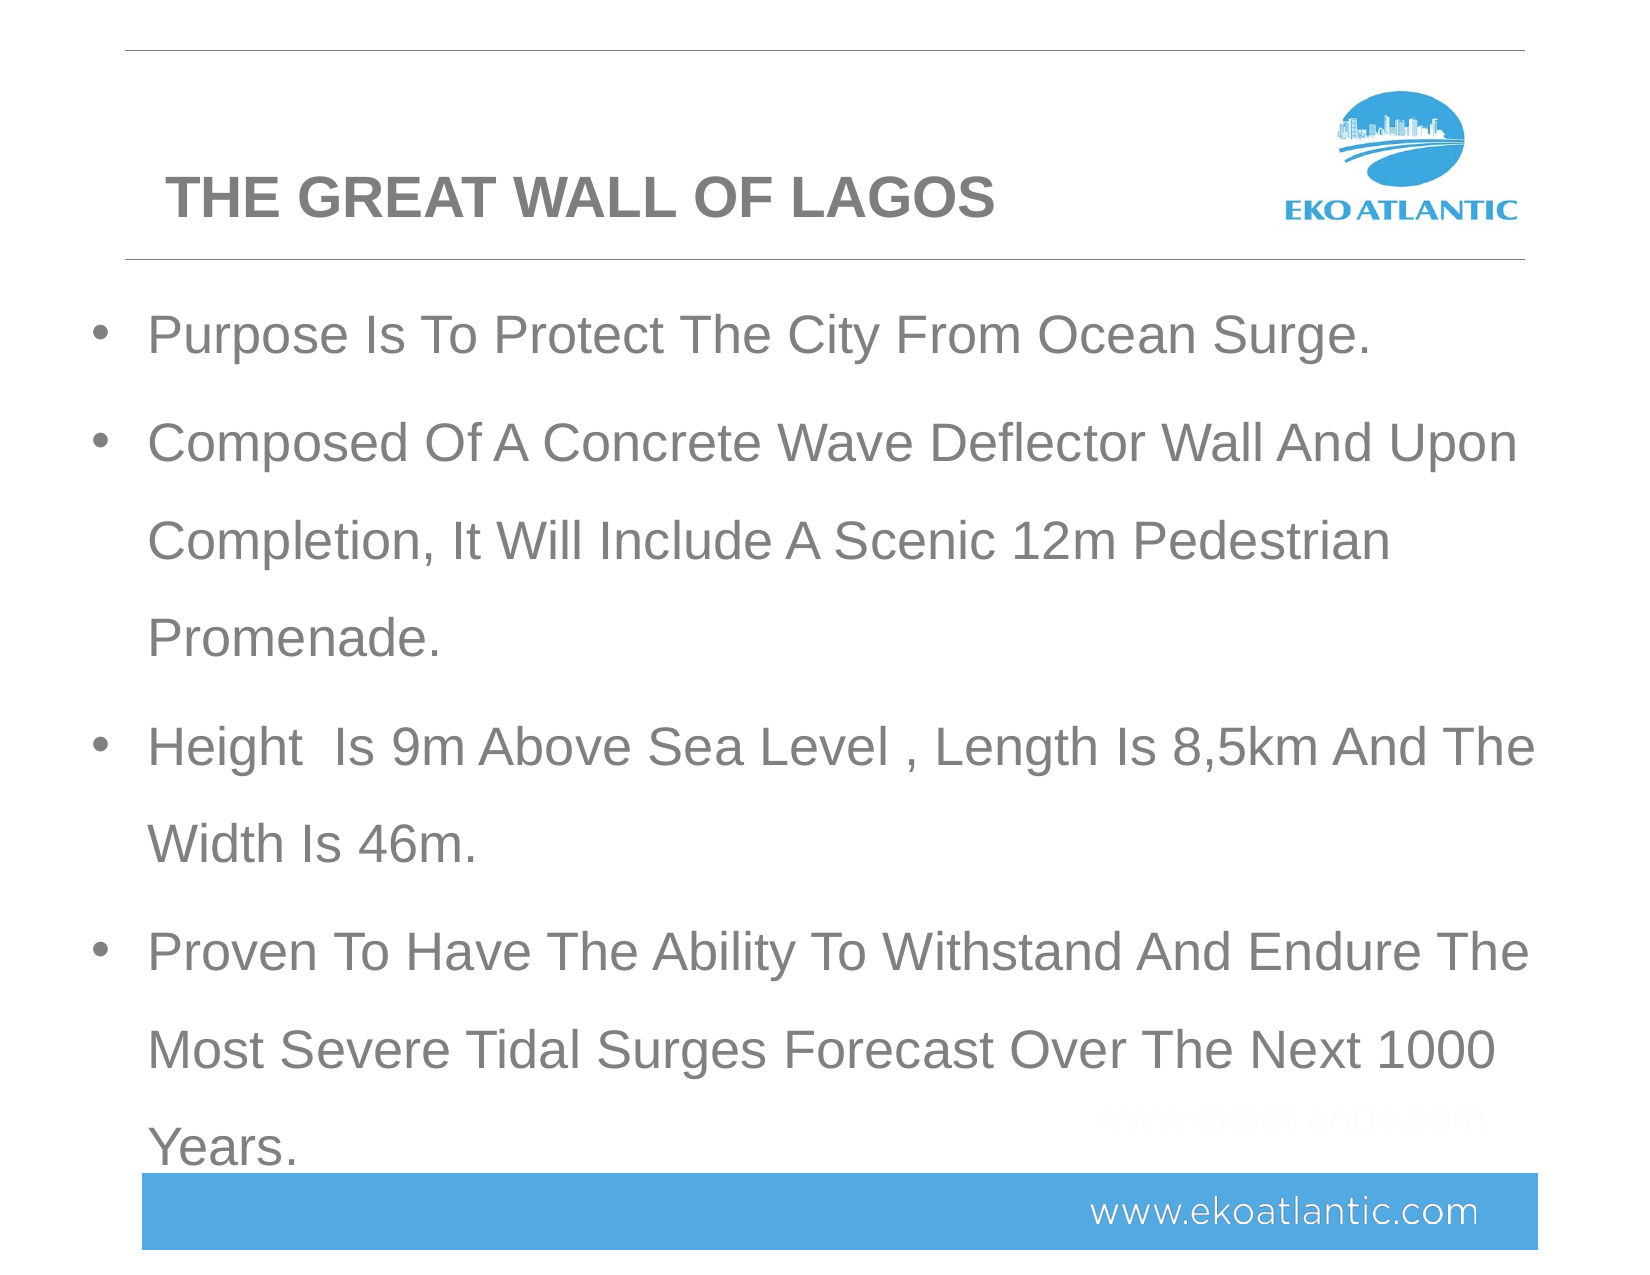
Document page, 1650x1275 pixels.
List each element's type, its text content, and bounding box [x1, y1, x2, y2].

list Purpose Is To Protect The City From Ocean Surge. Composed Of A Concrete Wave Deflector Wall And Upon Completion, It Will Include A Scenic 12m Pedestrian Promenade. Height Is 9m Above Sea Level , Length Is 8,5km And The Width Is 46m. Proven To Have The Ability To Withstand And Endure The Most Severe Tidal Surges Forecast Over The Next 1000 Years. [74, 258, 1638, 1100]
text_box [1257, 54, 1543, 257]
picture [141, 1173, 1538, 1251]
text_box THE GREAT WALL OF LAGOS [163, 167, 1042, 230]
text_box [125, 1100, 1526, 1159]
